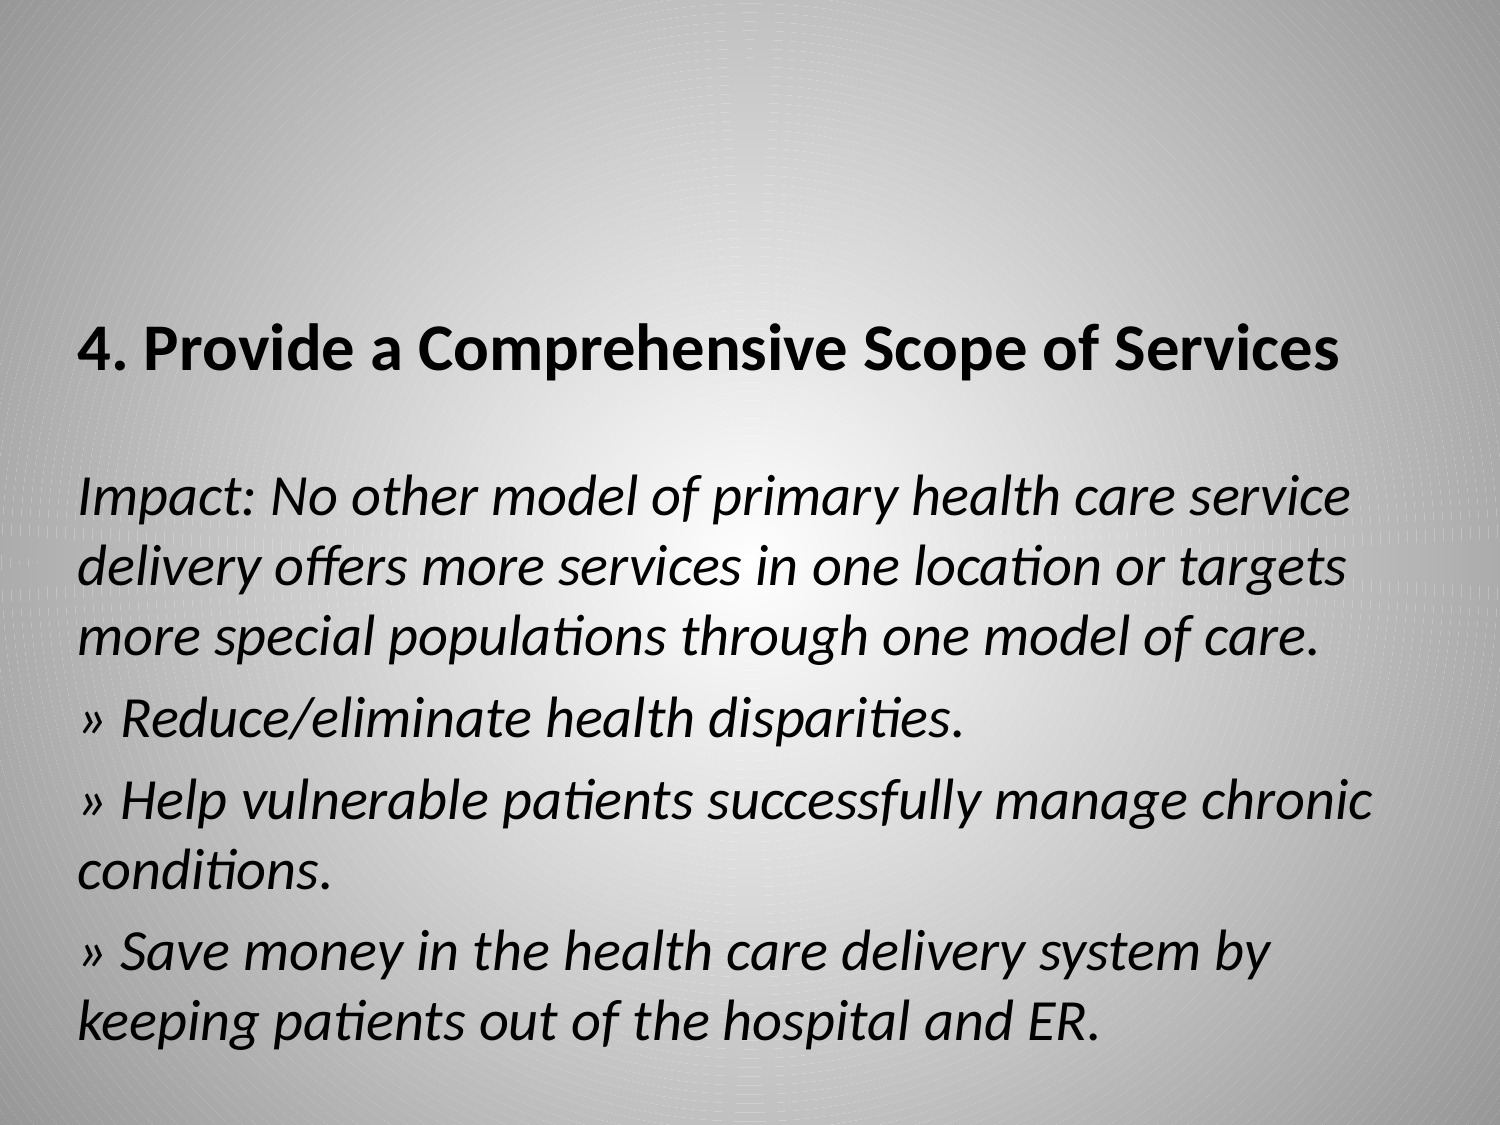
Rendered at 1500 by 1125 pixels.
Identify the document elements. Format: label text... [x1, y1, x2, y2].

subtitle Impact: No other model of primary health care service delivery offers more services in one location or targets more special populations through one model of care. » Reduce/eliminate health disparities. » Help vulnerable patients successfully manage chronic conditions. » Save money in the health care delivery system by keeping patients out of the hospital and ER. [62, 450, 1400, 1050]
title 4. Provide a Comprehensive Scope of Services [62, 237, 1463, 450]
